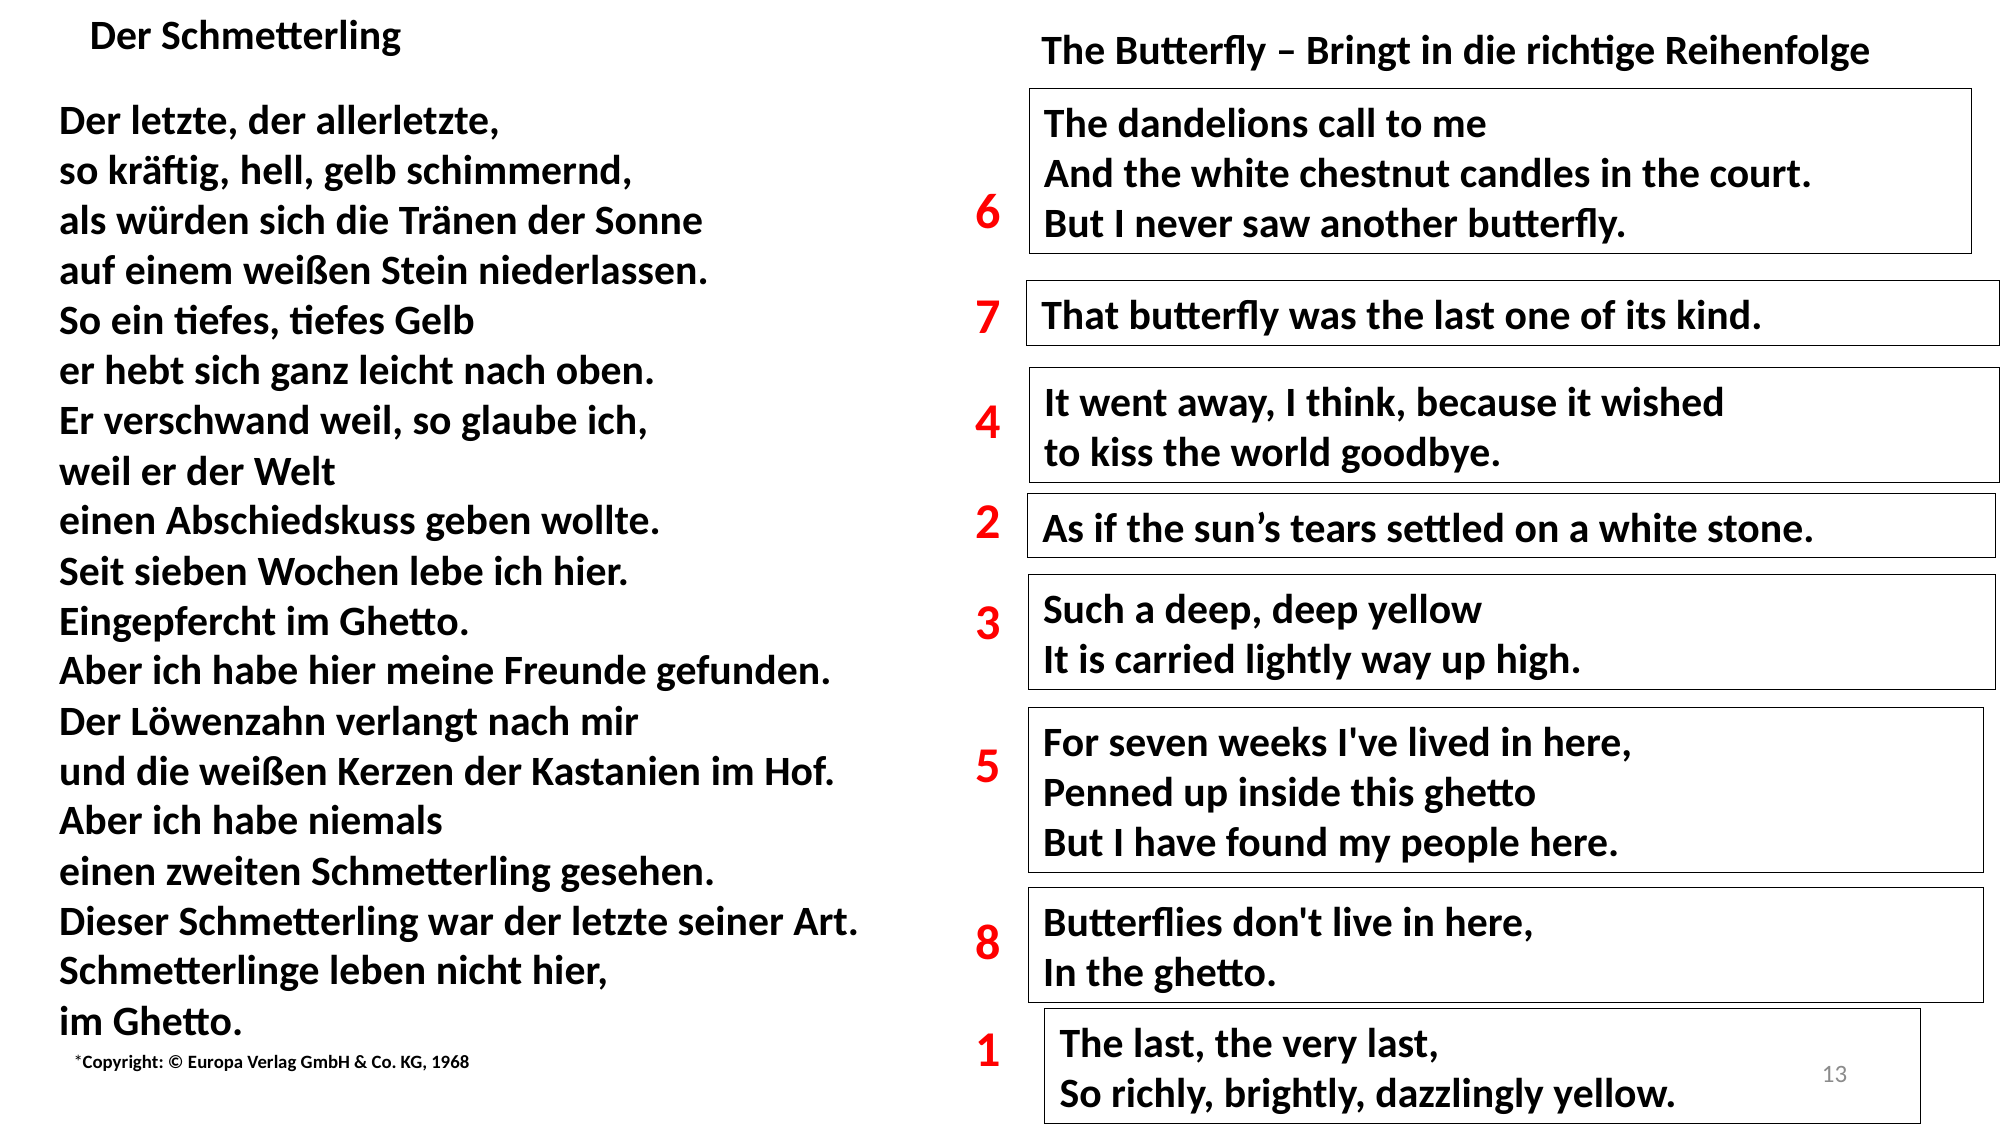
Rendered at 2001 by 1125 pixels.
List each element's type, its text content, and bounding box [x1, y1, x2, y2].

text_box As if the sun’s tears settled on a white stone. [1027, 493, 1996, 558]
text_box Der Schmetterling [75, 0, 678, 65]
text_box The Butterfly – Bringt in die richtige Reihenfolge [1026, 15, 2000, 81]
table_cell 2 [960, 493, 1026, 595]
slide_number 13 [1412, 1042, 1863, 1103]
text_box Butterflies don't live in here, In the ghetto. [1028, 887, 1984, 1003]
table_cell 8 [960, 914, 1026, 1022]
table_cell 3 [960, 595, 1026, 737]
text_box Such a deep, deep yellow It is carried lightly way up high. [1028, 574, 1996, 690]
table_cell 7 [960, 289, 1026, 394]
table_header 6 [960, 184, 1026, 289]
table_cell 5 [960, 737, 1026, 914]
table_cell 4 [960, 394, 1026, 493]
text_box Der letzte, der allerletzte, so kräftig, hell, gelb schimmernd, als würden sich die Tränen der Sonne auf einem weißen Stein niederlassen. So ein tiefes, tiefes Gelb er hebt sich ganz leicht nach oben. Er verschwand weil, so glaube ich, weil er der Welt einen Abschiedskuss geben wollte. Seit sieben Wochen lebe ich hier. Eingepfercht im Ghetto. Aber ich habe hier meine Freunde gefunden. Der Löwenzahn verlangt nach mir und die weißen Kerzen der Kastanien im Hof. Aber ich habe niemals einen zweiten Schmetterling gesehen. Dieser Schmetterling war der letzte seiner Art. Schmetterlinge leben nicht hier, im Ghetto. [44, 85, 885, 1101]
text_box That butterfly was the last one of its kind. [1026, 280, 2000, 346]
table_cell 1 [960, 1022, 1026, 1125]
text_box It went away, I think, because it wished to kiss the world goodbye. [1029, 367, 2000, 483]
text_box The dandelions call to me And the white chestnut candles in the court. But I never saw another butterfly. [1029, 88, 1972, 254]
text_box For seven weeks I've lived in here, Penned up inside this ghetto But I have found my people here. [1028, 707, 1984, 873]
text_box The last, the very last, So richly, brightly, dazzlingly yellow. [1044, 1008, 1921, 1124]
text_box *Copyright: © Europa Verlag GmbH & Co. KG, 1968 [58, 1042, 547, 1080]
